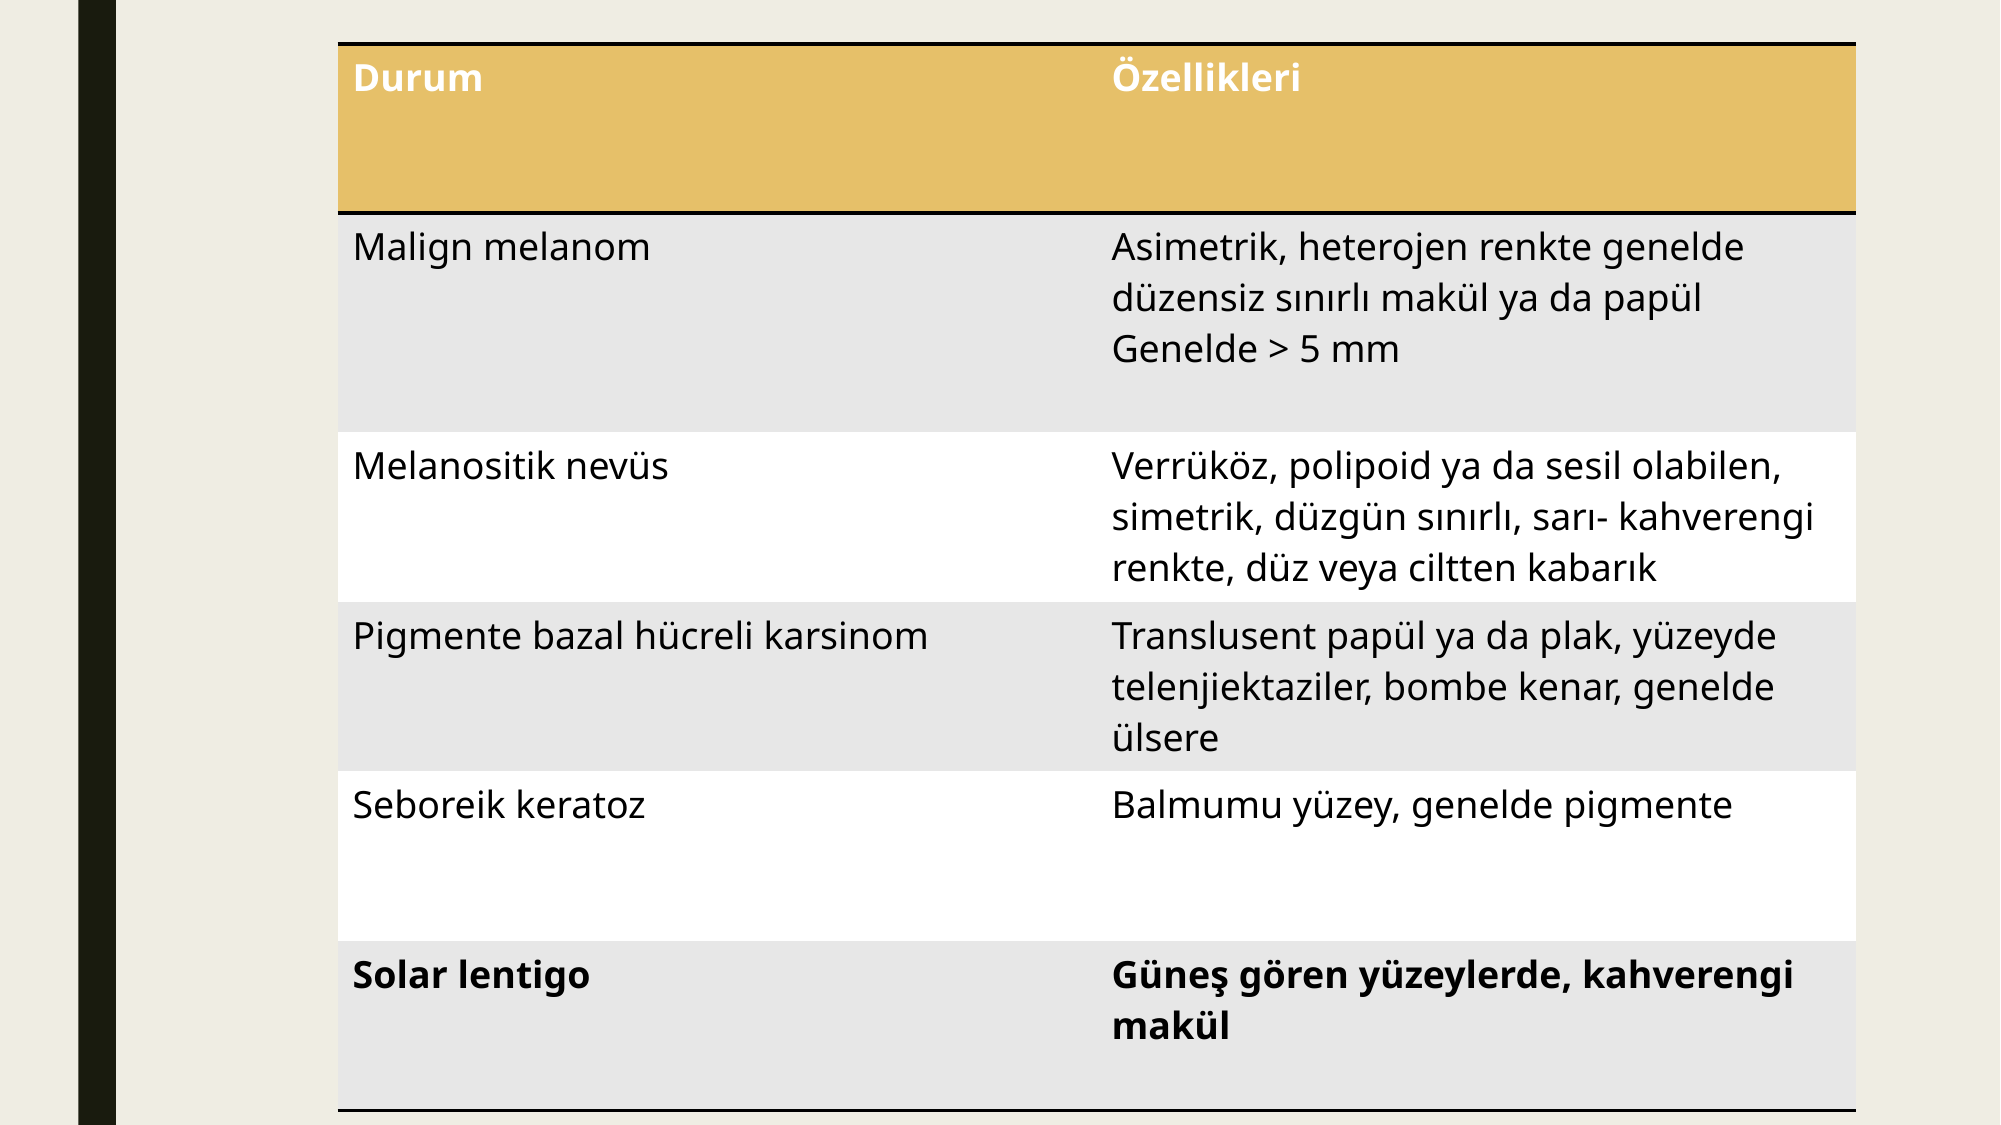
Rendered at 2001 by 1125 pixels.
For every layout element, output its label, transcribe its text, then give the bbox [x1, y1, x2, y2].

table_cell Melanositik nevüs [338, 432, 1097, 602]
table_cell Güneş gören yüzeylerde, kahverengi makül [1097, 941, 1856, 1109]
table_cell Verrüköz, polipoid ya da sesil olabilen, simetrik, düzgün sınırlı, sarı- kahverengi renkte, düz veya ciltten kabarık [1097, 432, 1856, 602]
table_cell Translusent papül ya da plak, yüzeyde telenjiektaziler, bombe kenar, genelde ülsere [1097, 602, 1856, 771]
table_header Özellikleri [1097, 46, 1856, 211]
table_cell Solar lentigo [338, 941, 1097, 1109]
table_cell Seboreik keratoz [338, 771, 1097, 941]
table_cell Pigmente bazal hücreli karsinom [338, 602, 1097, 771]
table_cell Malign melanom [338, 215, 1097, 432]
table_cell Balmumu yüzey, genelde pigmente [1097, 771, 1856, 941]
table_cell Asimetrik, heterojen renkte genelde düzensiz sınırlı makül ya da papül Genelde > 5 mm [1097, 215, 1856, 432]
table_header Durum [338, 46, 1097, 211]
